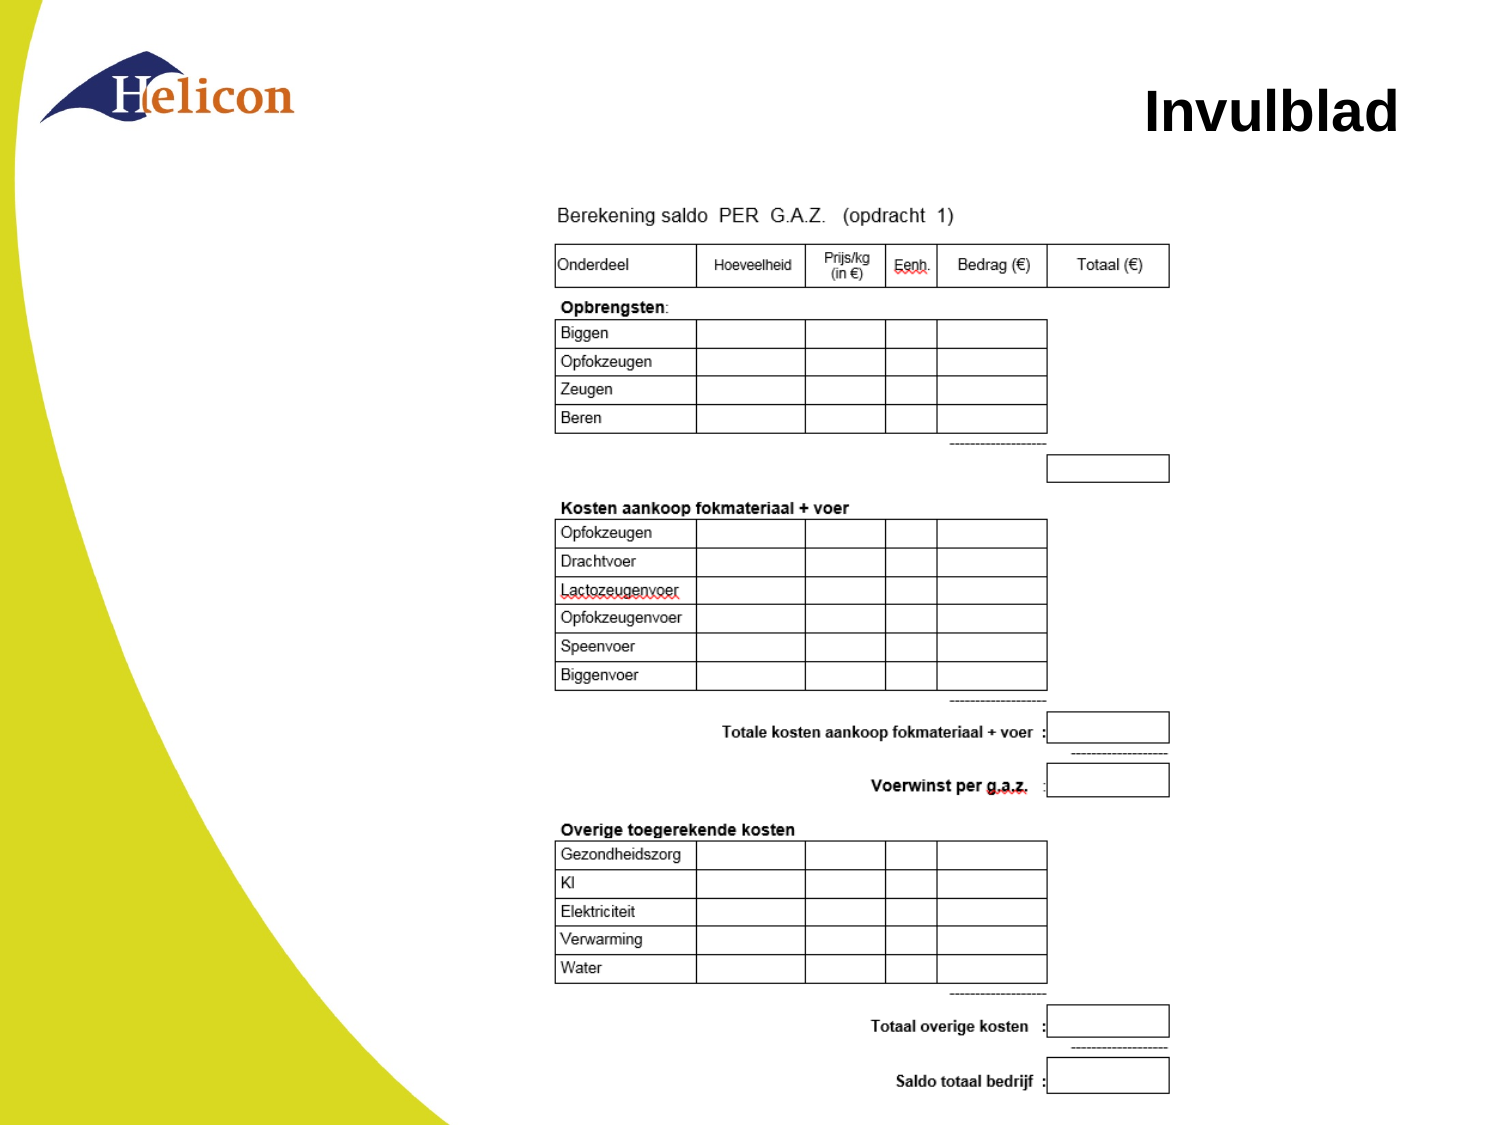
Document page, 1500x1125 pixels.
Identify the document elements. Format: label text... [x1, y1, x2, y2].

picture [0, 0, 1500, 1125]
title Invulblad [324, 54, 1415, 161]
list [544, 195, 1195, 1106]
